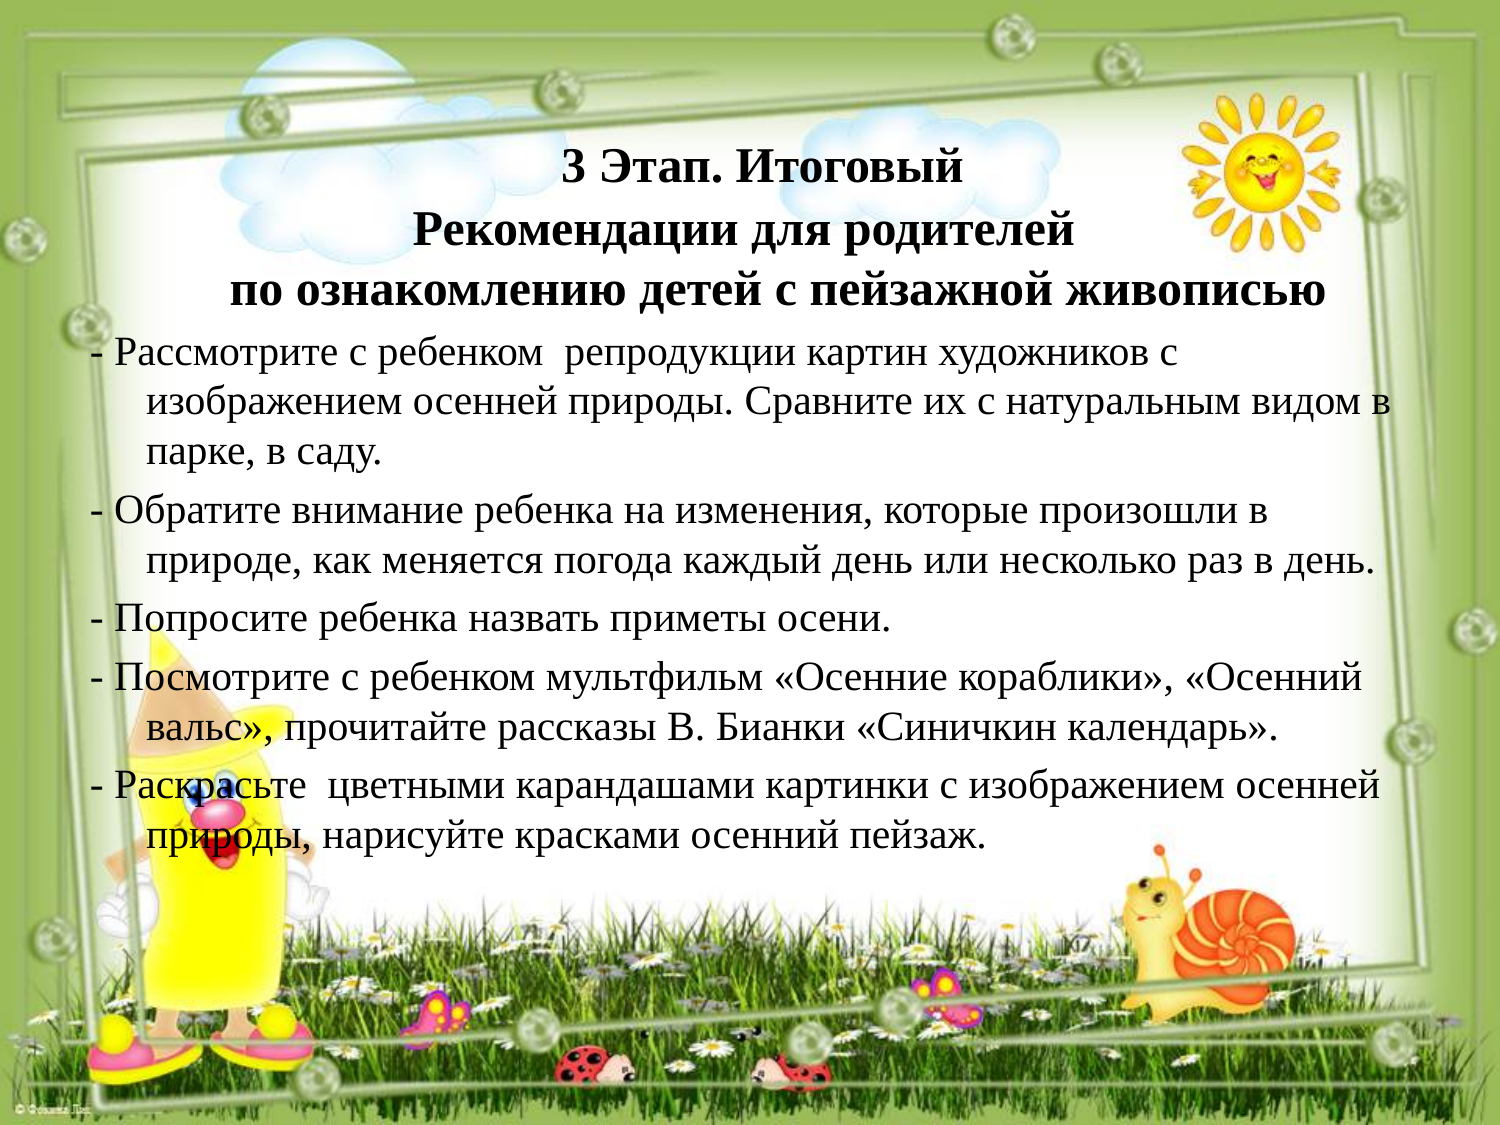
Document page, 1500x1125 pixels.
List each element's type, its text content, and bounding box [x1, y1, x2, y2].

picture [0, 0, 1500, 1125]
list Рекомендации для родителей по ознакомлению детей с пейзажной живописью - Рассмотрите с ребенком репродукции картин художников с изображением осенней природы. Сравните их с натуральным видом в парке, в саду. - Обратите внимание ребенка на изменения, которые произошли в природе, как меняется погода каждый день или несколько раз в день. - Попросите ребенка назвать приметы осени. - Посмотрите с ребенком мультфильм «Осенние кораблики», «Осенний вальс», прочитайте рассказы В. Бианки «Синичкин календарь». - Раскрасьте цветными карандашами картинки с изображением осенней природы, нарисуйте красками осенний пейзаж. [75, 187, 1425, 1005]
title 3 Этап. Итоговый [87, 125, 1438, 200]
